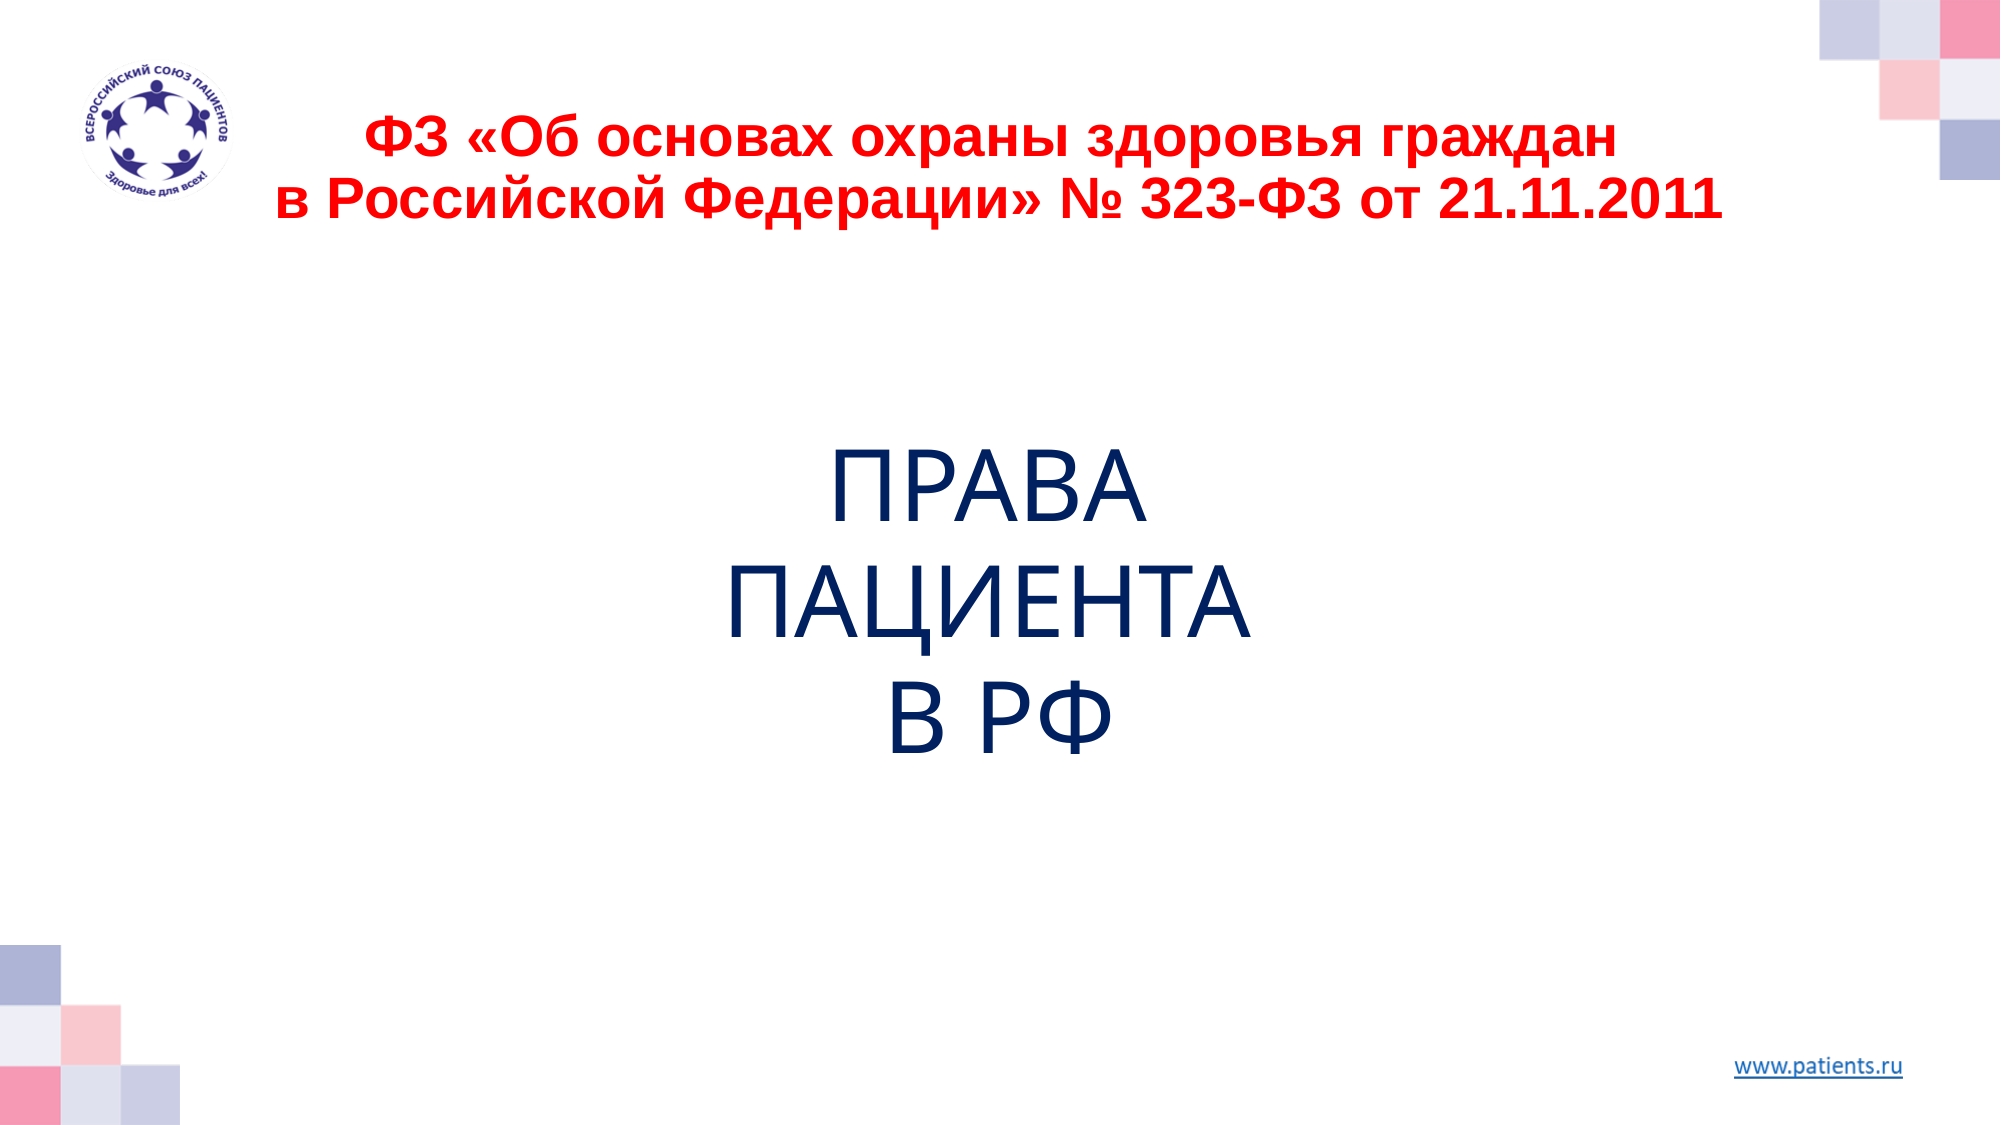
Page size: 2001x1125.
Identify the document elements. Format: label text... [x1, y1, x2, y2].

picture [1718, 1042, 1921, 1097]
title ФЗ «Об основах охраны здоровья граждан в Российской Федерации» № 323-ФЗ от 21.11.2011 [137, 59, 1863, 278]
list ПРАВА ПАЦИЕНТА В РФ [137, 299, 1863, 1014]
picture [0, 945, 180, 1125]
picture [78, 59, 234, 202]
picture [1819, 0, 2000, 180]
